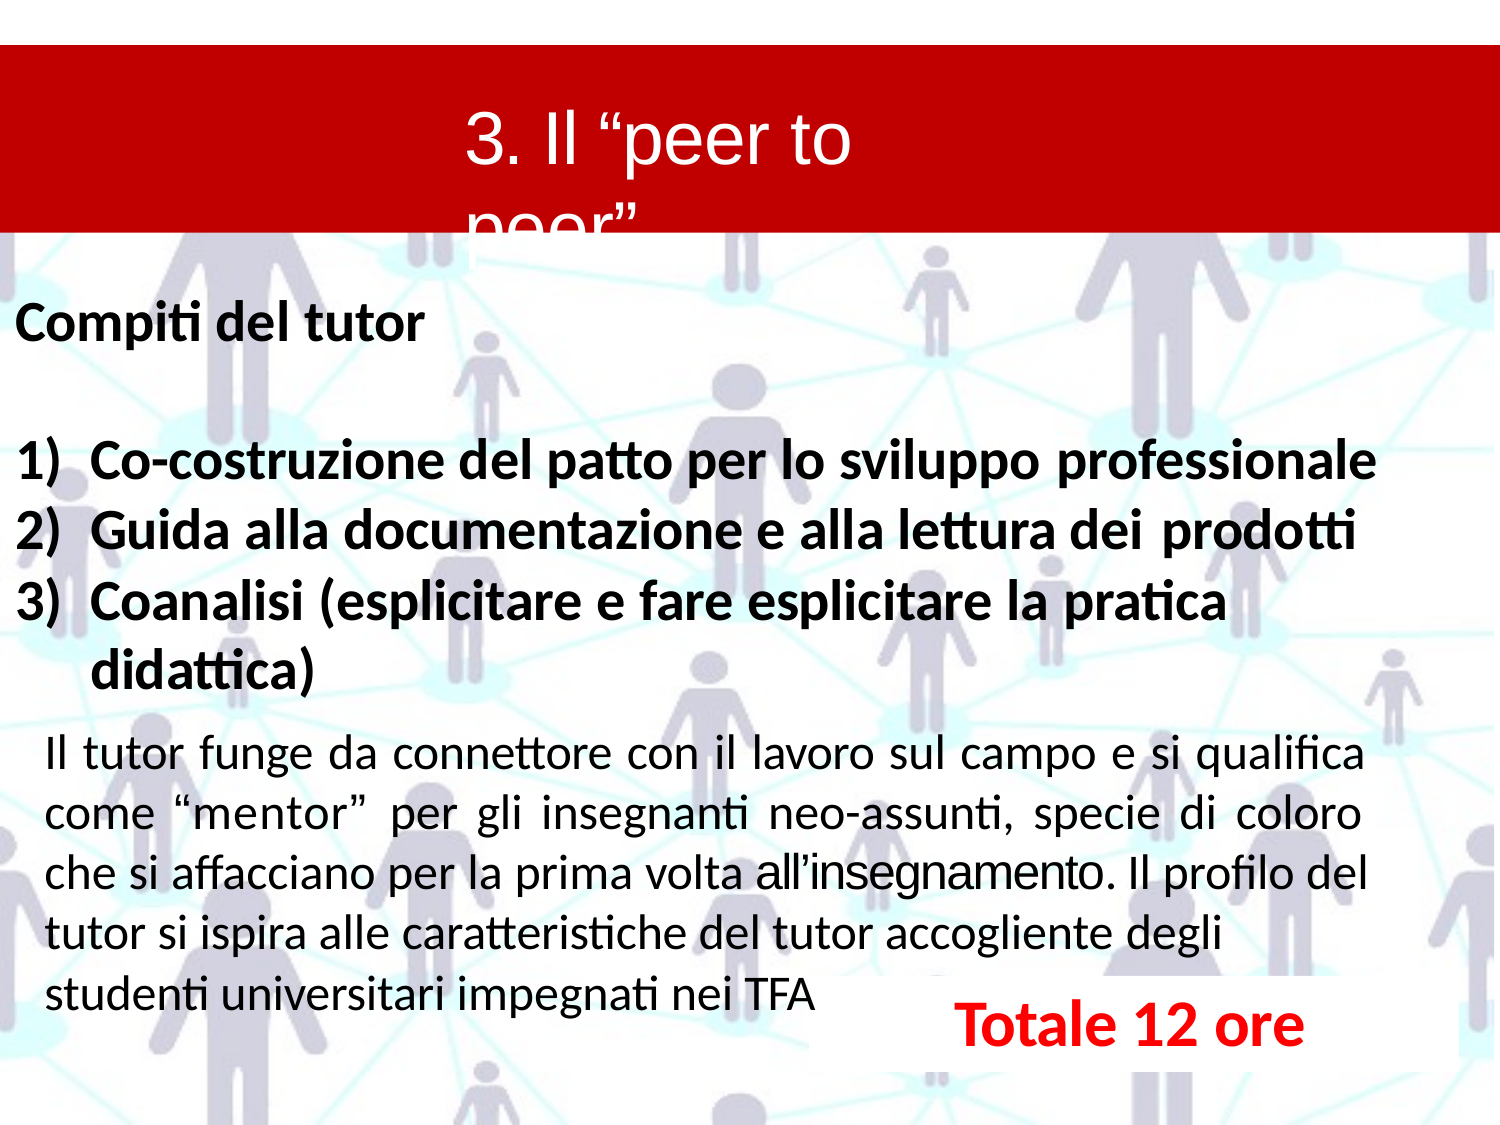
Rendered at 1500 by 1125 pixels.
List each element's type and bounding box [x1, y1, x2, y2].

text_box [0, 44, 1500, 1125]
